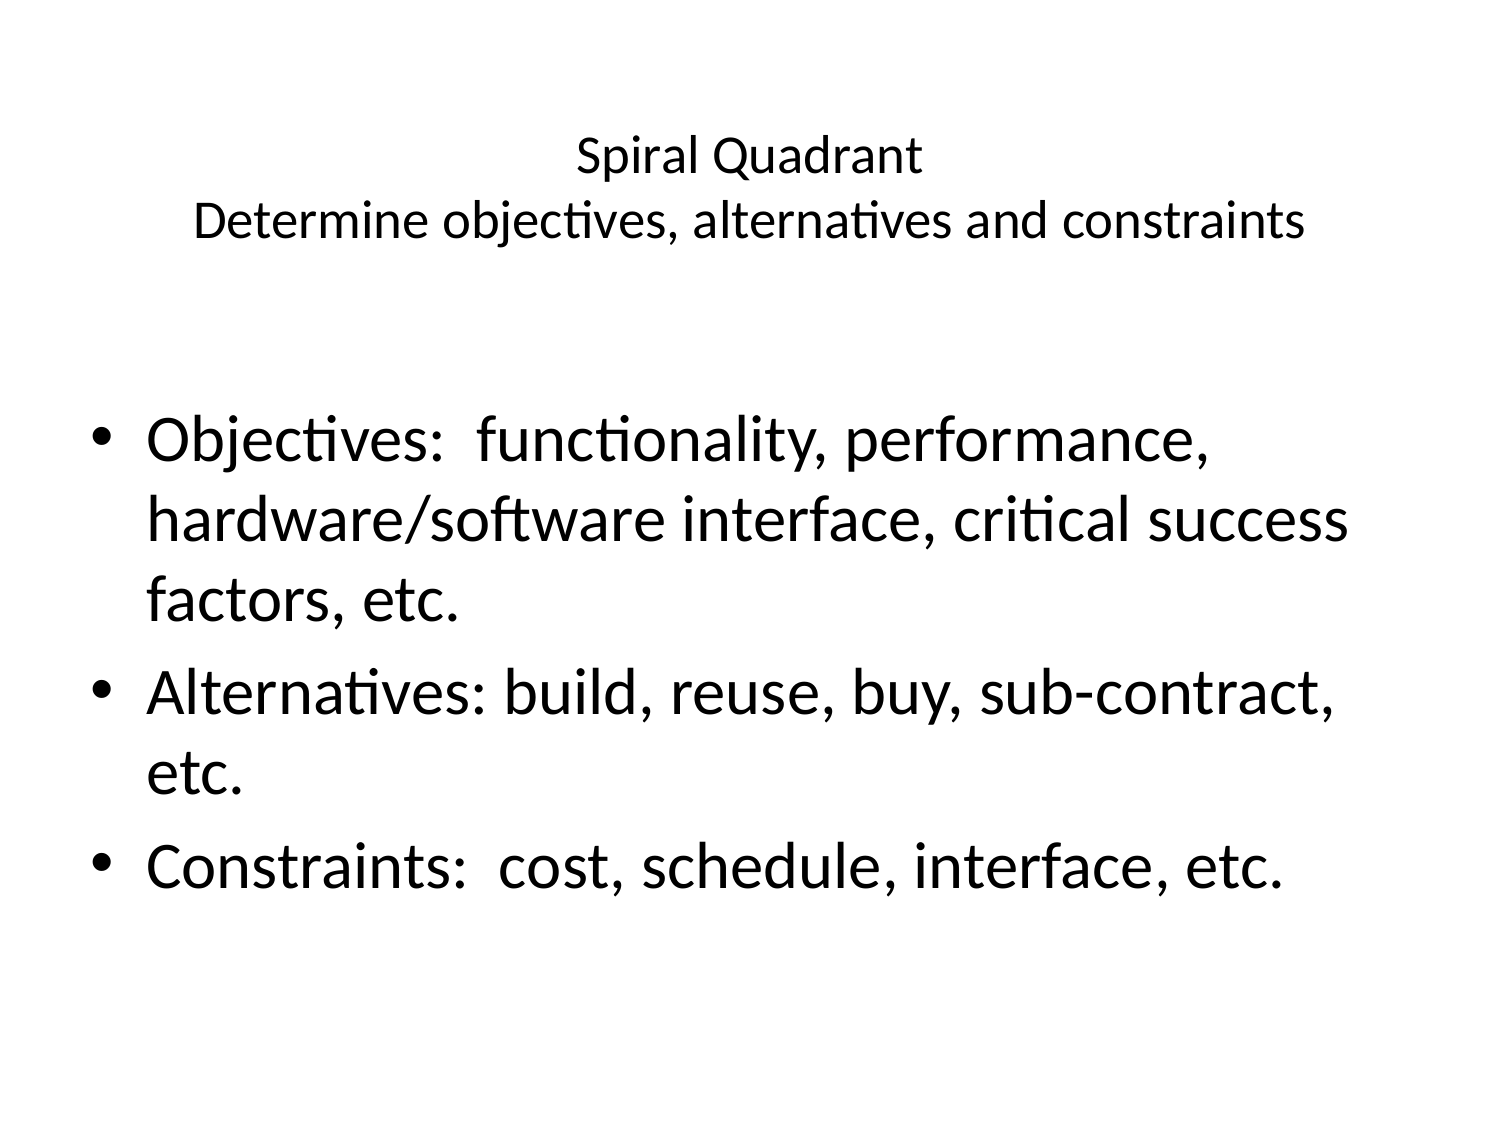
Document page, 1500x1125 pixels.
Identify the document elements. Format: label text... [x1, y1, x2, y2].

list Objectives: functionality, performance, hardware/software interface, critical success factors, etc. Alternatives: build, reuse, buy, sub-contract, etc. Constraints: cost, schedule, interface, etc. [75, 387, 1425, 1005]
title Spiral Quadrant Determine objectives, alternatives and constraints [75, 45, 1425, 338]
